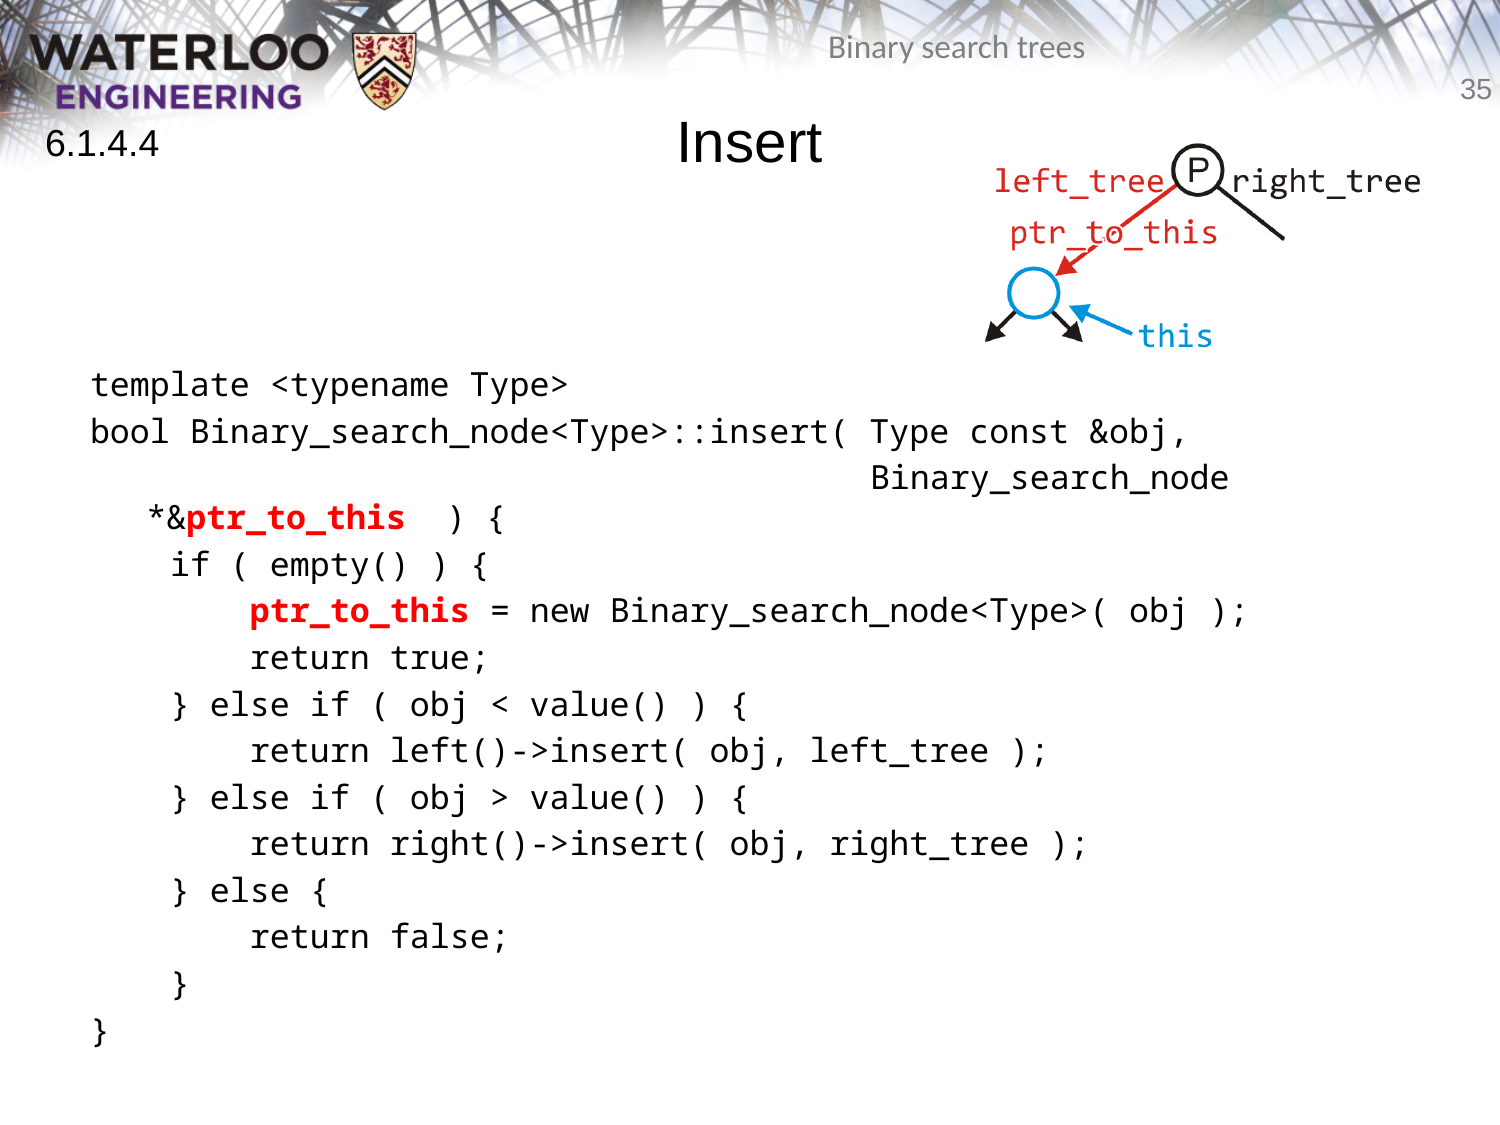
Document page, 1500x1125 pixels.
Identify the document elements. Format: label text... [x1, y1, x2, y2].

text_box 6.1.4.4 [30, 111, 175, 172]
picture [0, 0, 1500, 1125]
list template <typename Type> bool Binary_search_node<Type>::insert( Type const &obj, Binary_search_node *&ptr_to_this ) { if ( empty() ) { ptr_to_this = new Binary_search_node<Type>( obj ); return true; } else if ( obj < value() ) { return left()->insert( obj, left_tree ); } else if ( obj > value() ) { return right()->insert( obj, right_tree ); } else { return false; } } [74, 262, 1500, 1006]
title Insert [74, 44, 1426, 233]
